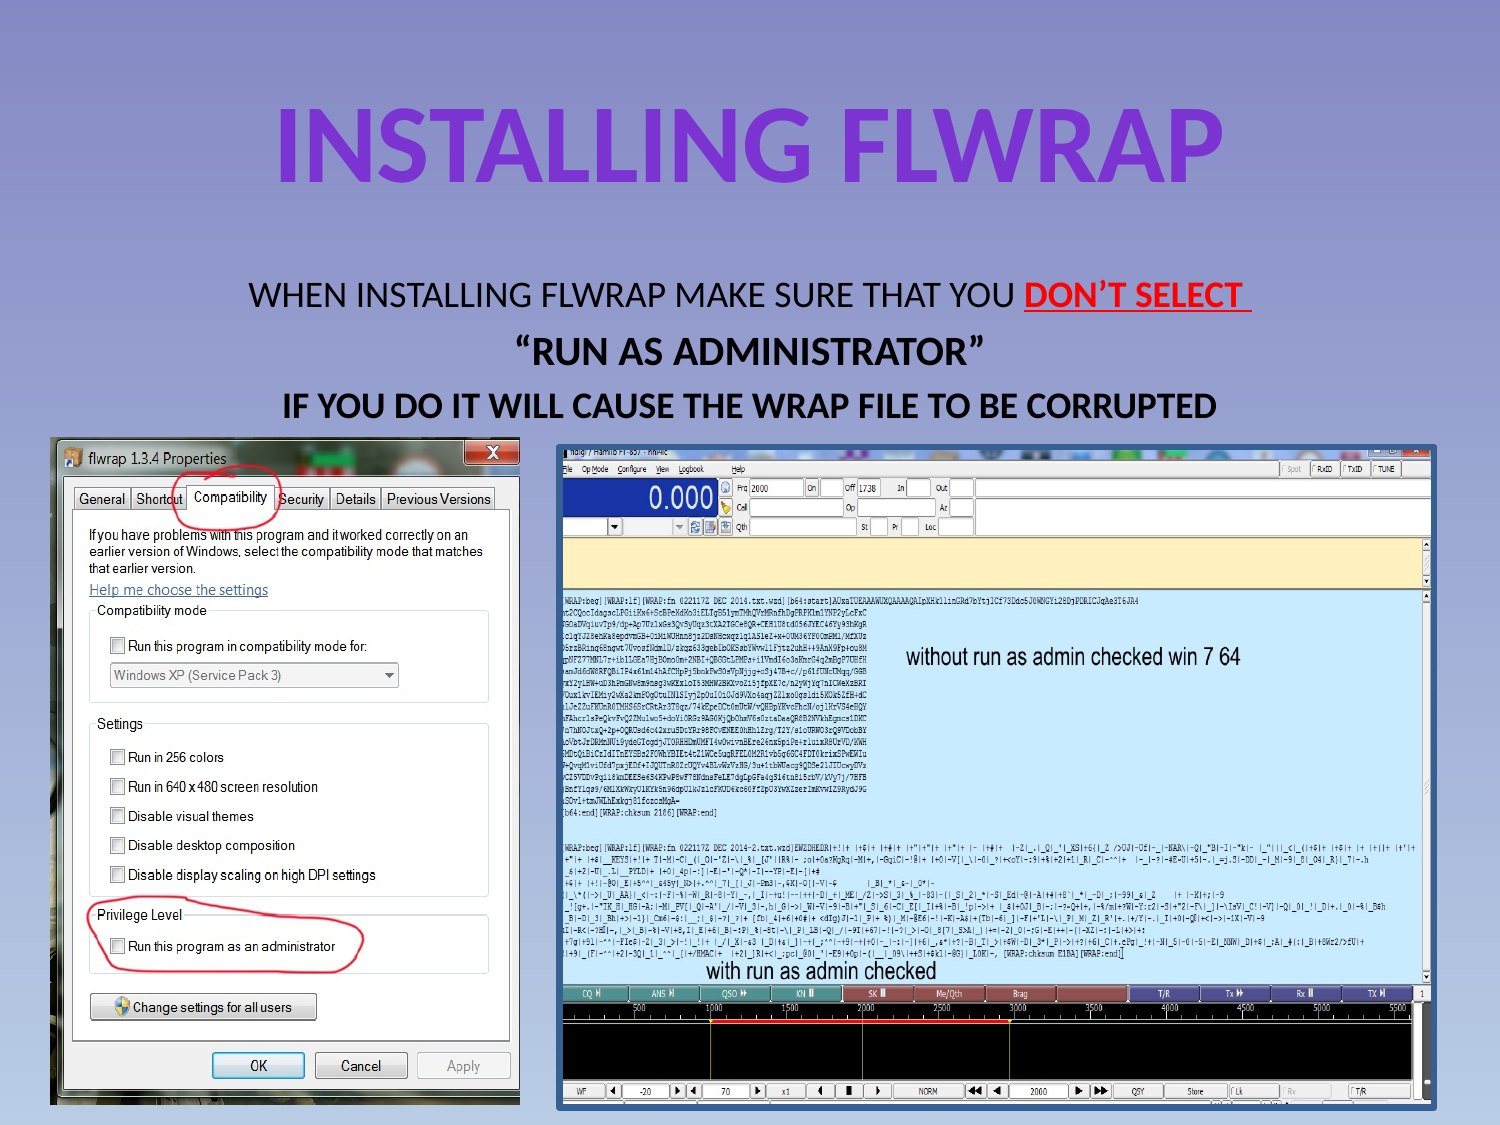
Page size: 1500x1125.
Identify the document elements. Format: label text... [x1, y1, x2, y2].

picture [49, 437, 521, 1105]
picture [562, 449, 1432, 1105]
list WHEN INSTALLING FLWRAP MAKE SURE THAT YOU DON’T SELECT “RUN AS ADMINISTRATOR” IF YOU DO IT WILL CAUSE THE WRAP FILE TO BE CORRUPTED [75, 262, 1425, 1005]
text_box INSTALLING FLWRAP [257, 62, 1242, 213]
